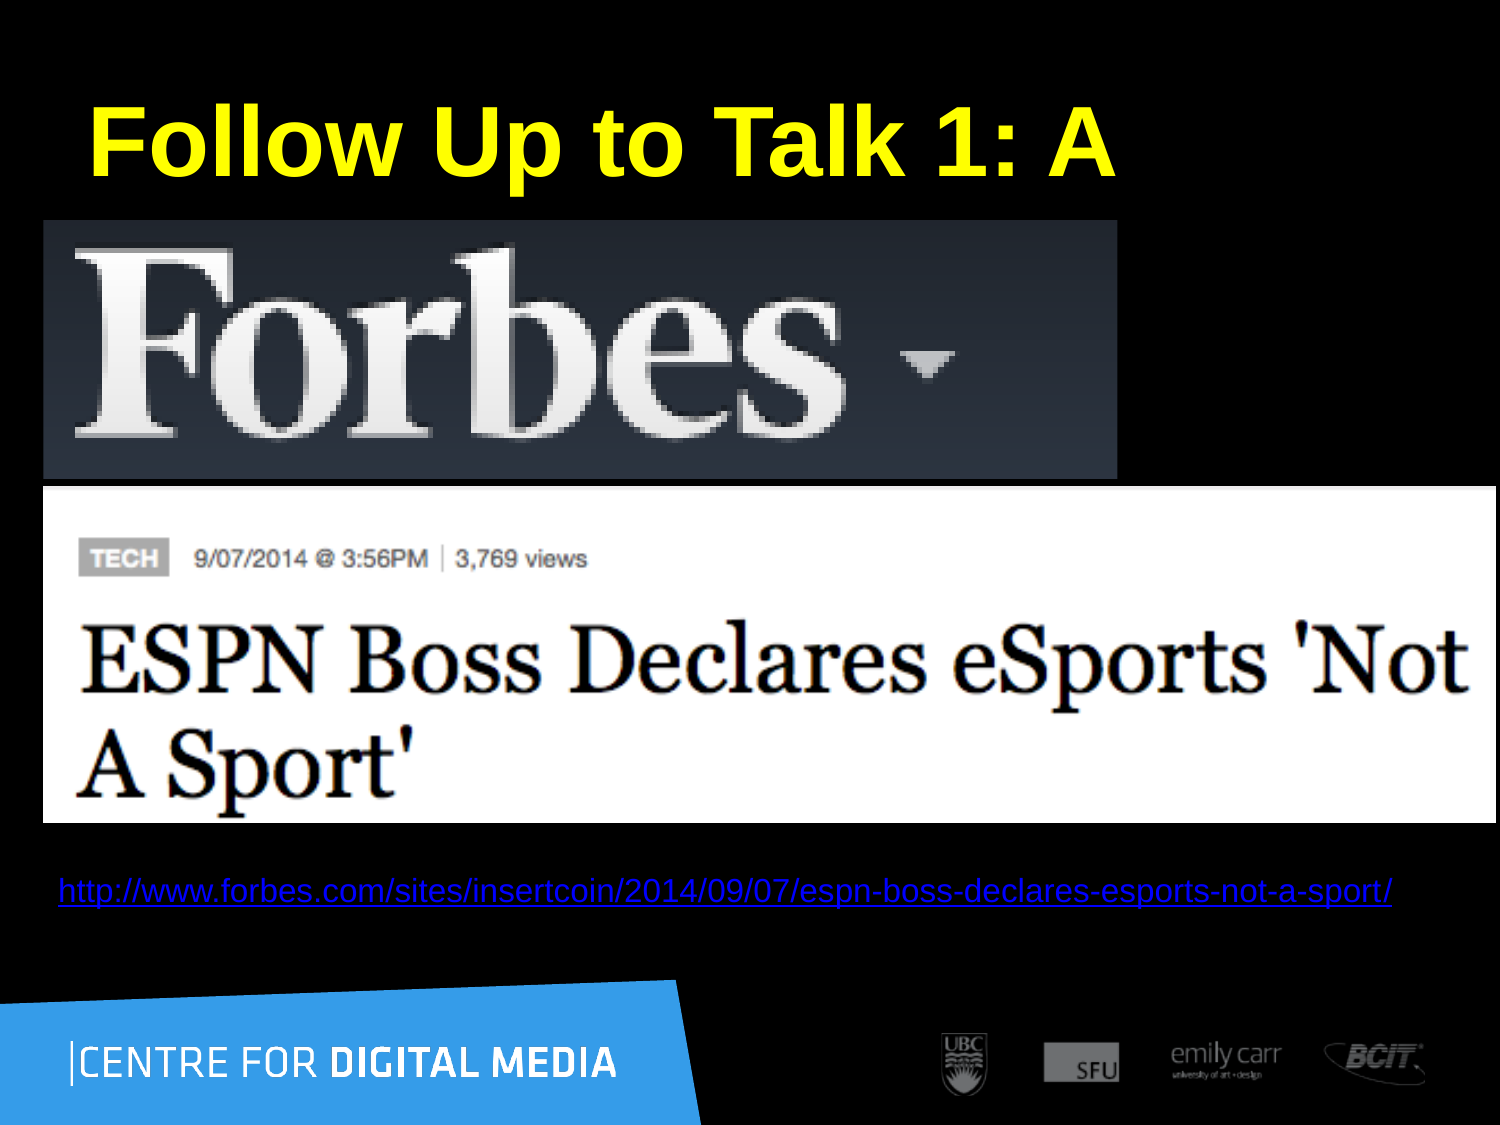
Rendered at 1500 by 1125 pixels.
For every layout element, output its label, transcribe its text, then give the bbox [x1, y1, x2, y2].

picture [43, 486, 1497, 823]
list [43, 219, 1118, 480]
title Follow Up to Talk 1: A [75, 53, 1425, 221]
text_box http://www.forbes.com/sites/insertcoin/2014/09/07/espn-boss-declares-esports-not-a-sport/ [43, 830, 1425, 957]
